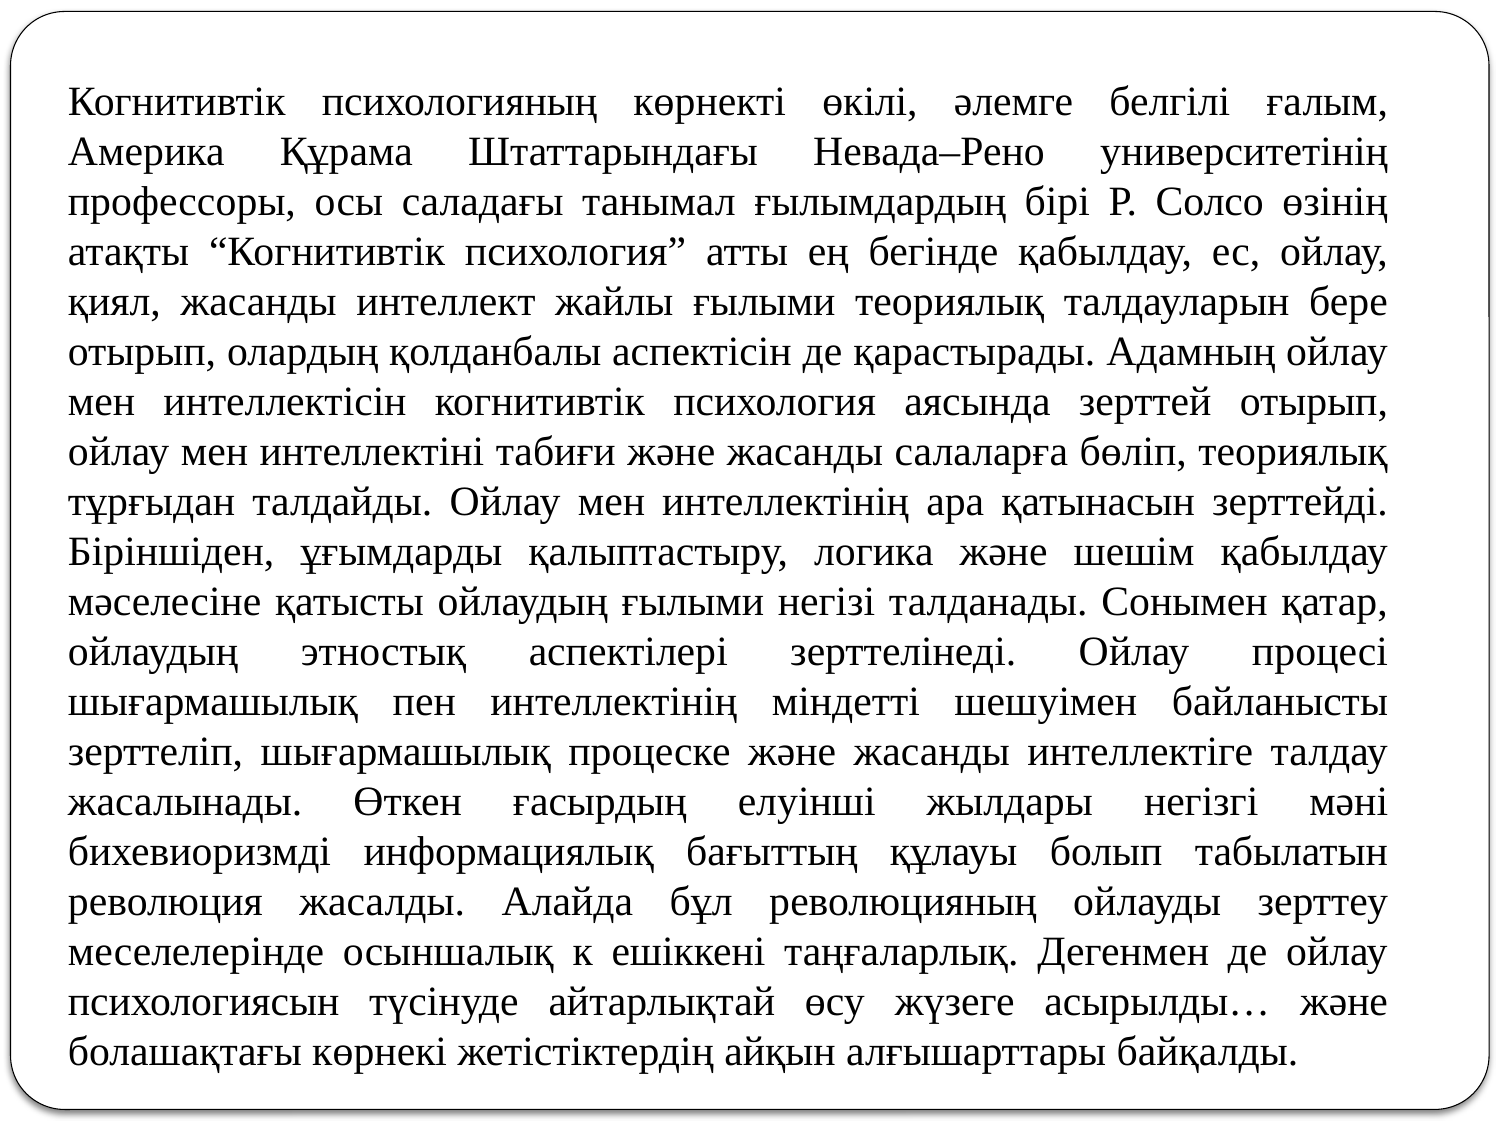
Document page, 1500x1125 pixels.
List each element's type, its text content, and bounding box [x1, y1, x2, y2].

list Когнитивтік психологияның көрнекті өкілі, әлемге белгілі ғалым, Америка Құрама Штаттарындағы Невада–Рено университетінің профессоры, осы саладағы танымал ғылымдардың бірі Р. Солсо өзінің атақты “Когнитивтік психология” атты ең бегінде қабылдау, ес, ойлау, қиял, жасанды интеллект жайлы ғылыми теориялық талдауларын бере отырып, олардың қолданбалы аспектісін де қарастырады. Адамның ойлау мен интеллектісін когнитивтік психология аясында зерттей отырып, ойлау мен интеллектіні табиғи және жасанды салаларға бөліп, теориялық тұрғыдан талдайды. Ойлау мен интеллектінің ара қатынасын зерттейді. Біріншіден, ұғымдарды қалыптастыру, логика және шешім қабылдау мәселесіне қатысты ойлаудың ғылыми негізі талданады. Сонымен қатар, ойлаудың этностық аспектілері зерттелінеді. Ойлау процесі шығармашылық пен интеллектінің міндетті шешуімен байланысты зерттеліп, шығармашылық процеске және жасанды интеллектіге талдау жасалынады. Өткен ғасырдың елуінші жылдары негізгі мәні бихевиоризмді информациялық бағыттың құлауы болып табылатын революция жасалды. Алайда бұл революцияның ойлауды зерттеу меселелерінде осыншалық к ешіккені таңғаларлық. Дегенмен де ойлау психологиясын түсінуде айтарлықтай өсу жүзеге асырылды… және болашақтағы көрнекі жетістіктердің айқын алғышарттары байқалды. [53, 66, 1404, 1043]
